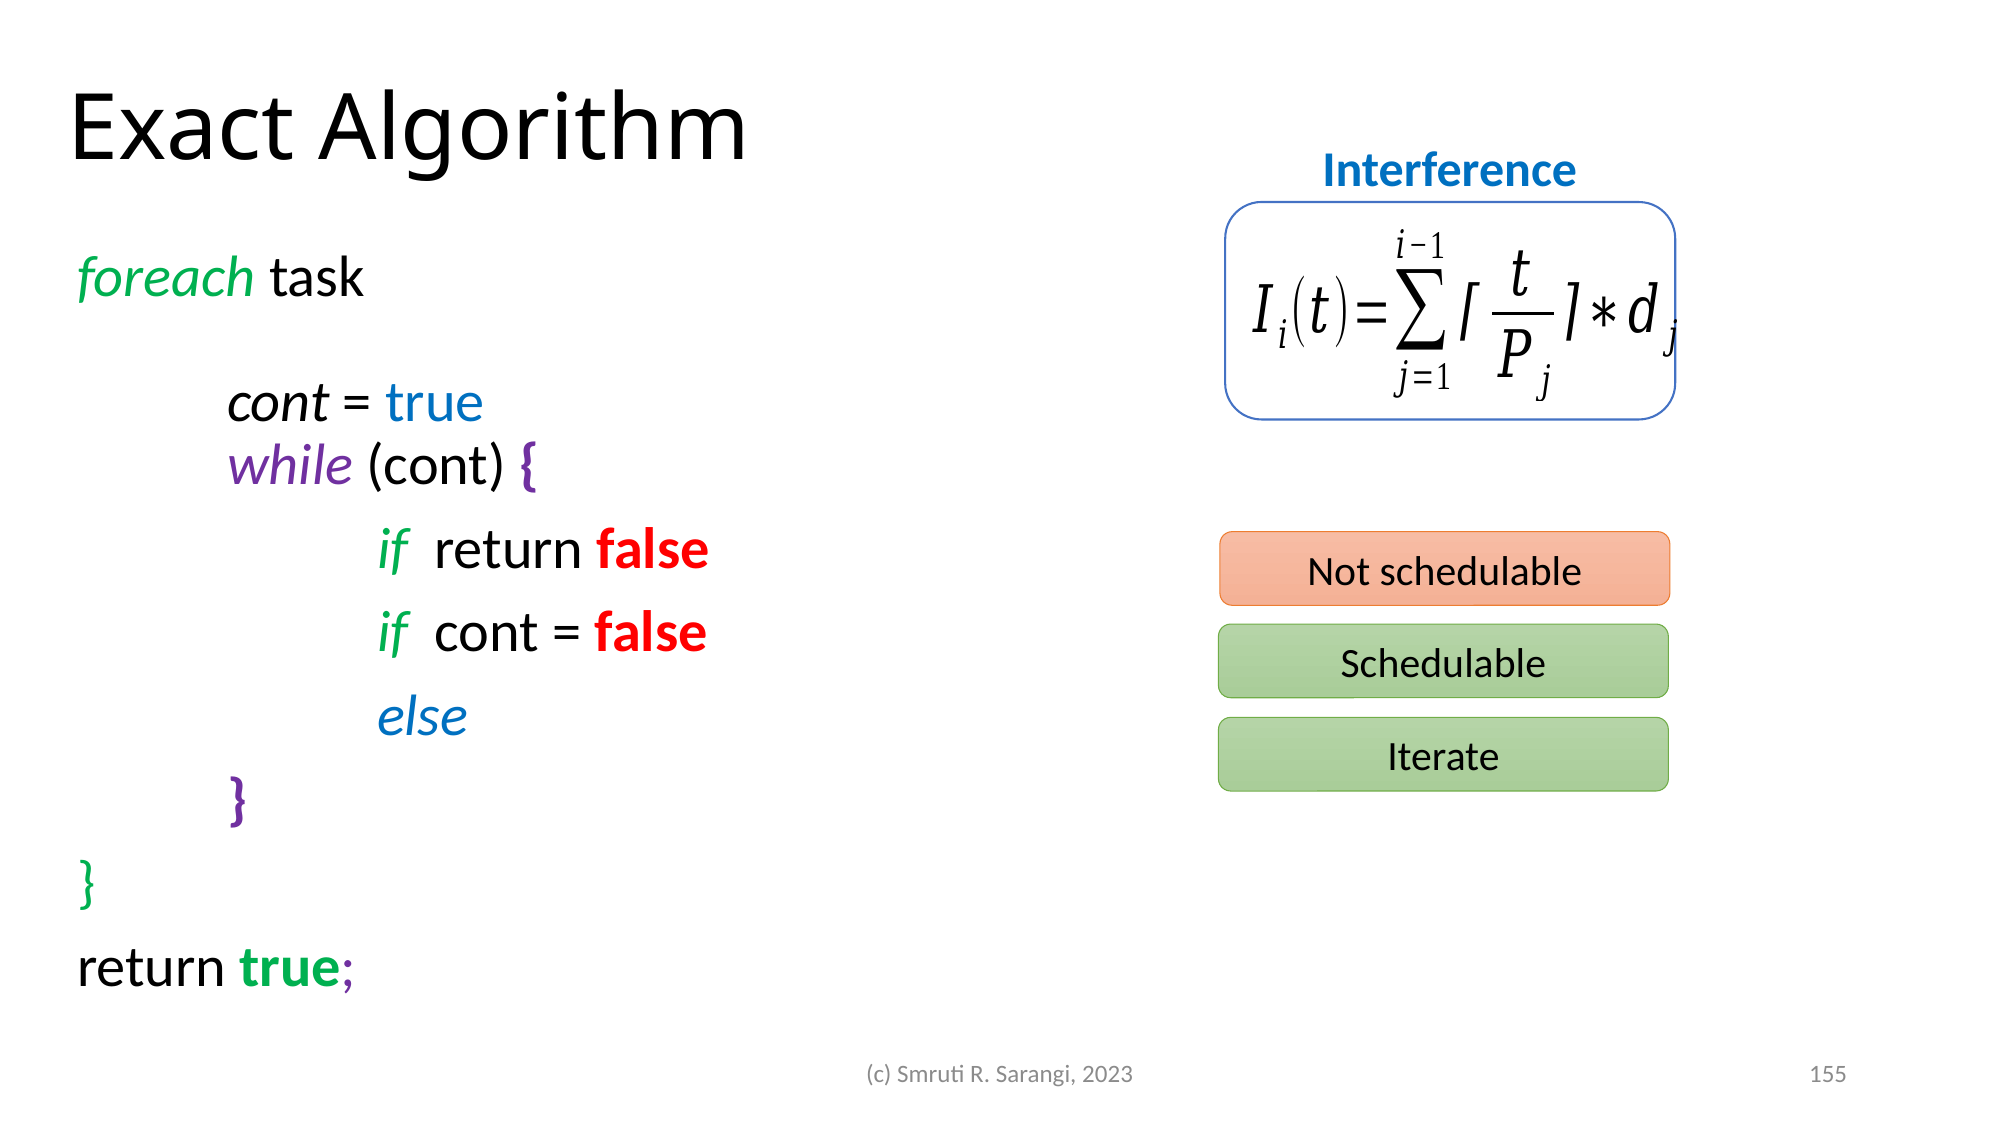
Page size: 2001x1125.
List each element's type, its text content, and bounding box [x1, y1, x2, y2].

footer (c) Smruti R. Sarangi, 2023 [662, 1042, 1338, 1103]
text_box Not schedulable [1219, 531, 1671, 606]
text_box [1224, 200, 1677, 421]
slide_number 155 [1412, 1042, 1863, 1103]
title Exact Algorithm [52, 20, 1777, 239]
text_box Iterate [1217, 716, 1669, 792]
text_box Schedulable [1217, 623, 1669, 699]
text_box Interference [1307, 129, 1593, 205]
